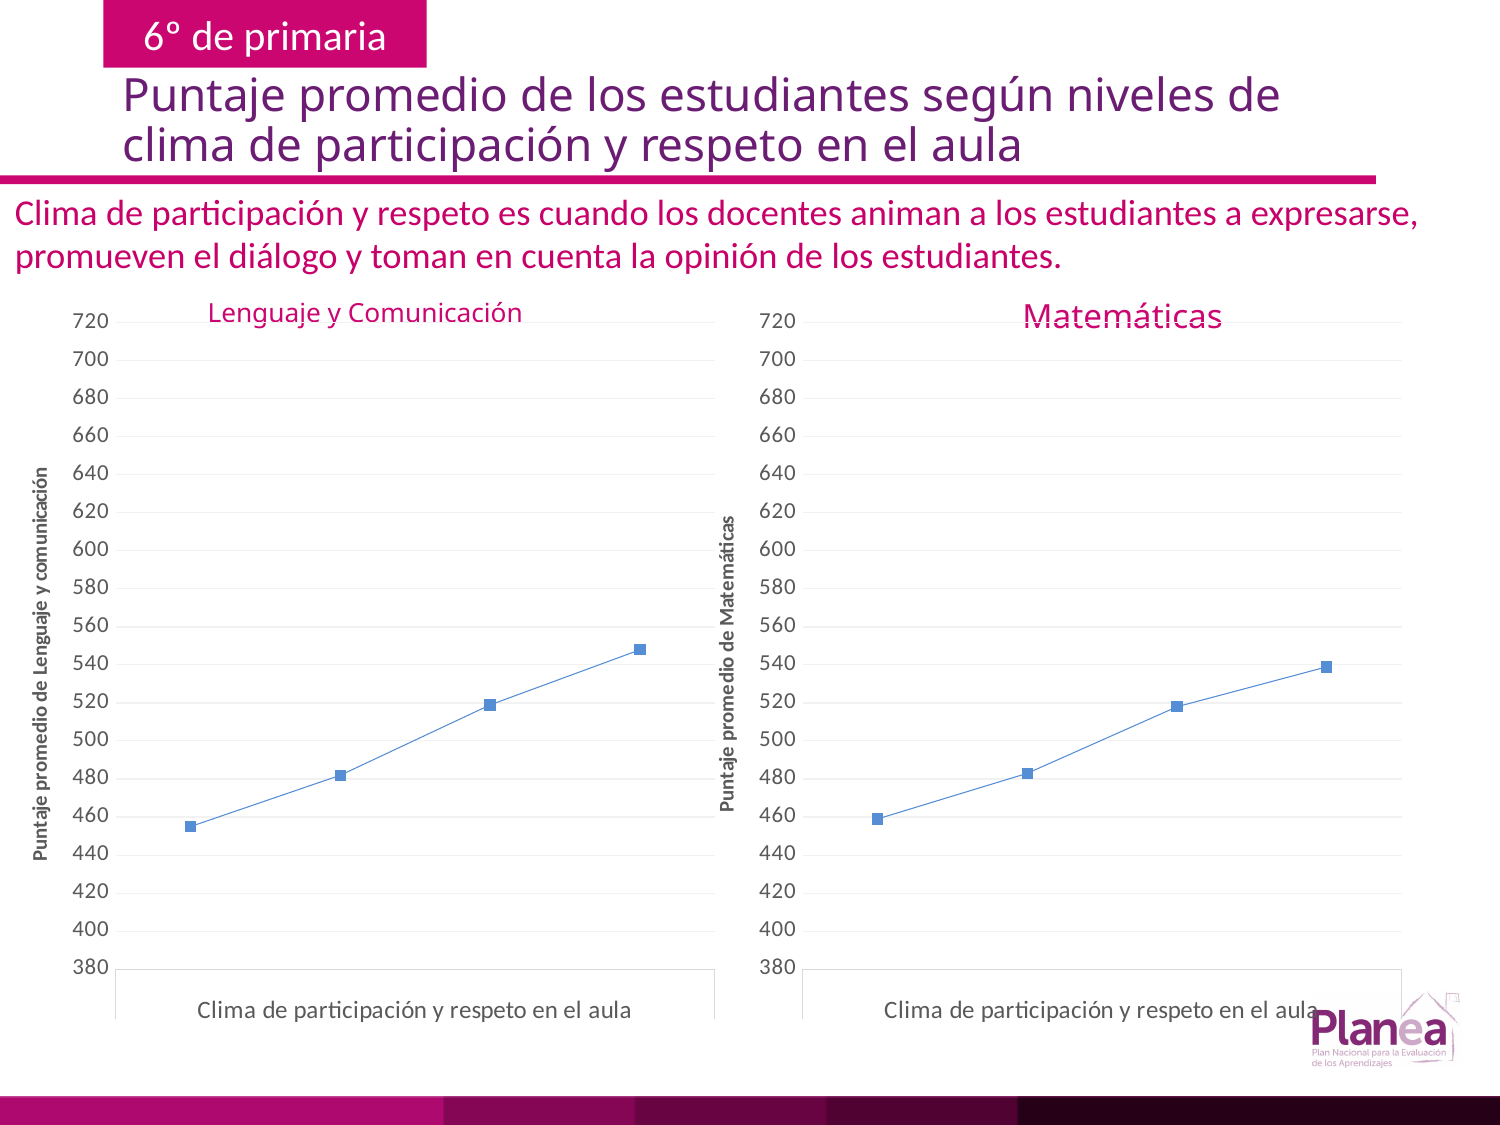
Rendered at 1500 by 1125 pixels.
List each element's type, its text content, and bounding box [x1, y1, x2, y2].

text_box [0, 174, 1377, 181]
title Puntaje promedio de los estudiantes según niveles de clima de participación y respeto en el aula [107, 64, 1402, 181]
text_box Clima de participación y respeto es cuando los docentes animan a los estudiantes a expresarse, promueven el diálogo y toman en cuenta la opinión de los estudiantes. [0, 181, 1500, 284]
chart [0, 288, 1417, 1041]
picture [0, 1096, 1500, 1125]
picture [1312, 991, 1462, 1068]
